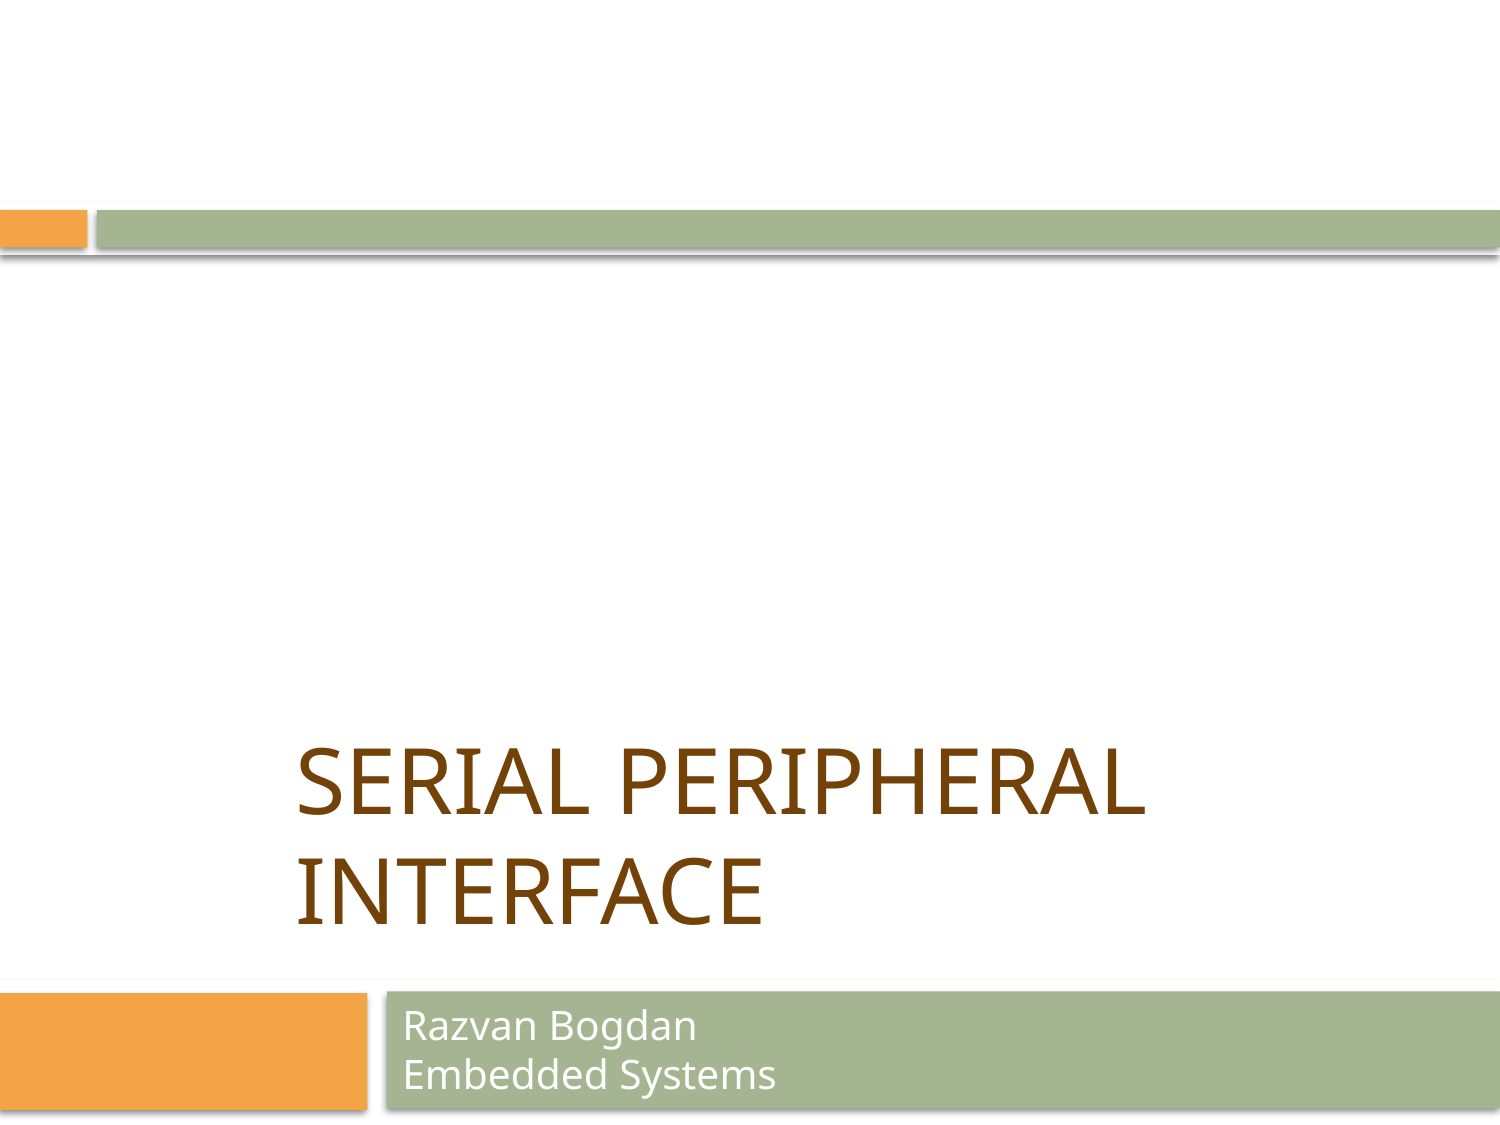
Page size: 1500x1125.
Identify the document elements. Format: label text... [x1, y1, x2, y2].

title Serial Peripheral Interface [280, 712, 1438, 950]
subtitle Razvan Bogdan Embedded Systems [387, 992, 1488, 1105]
